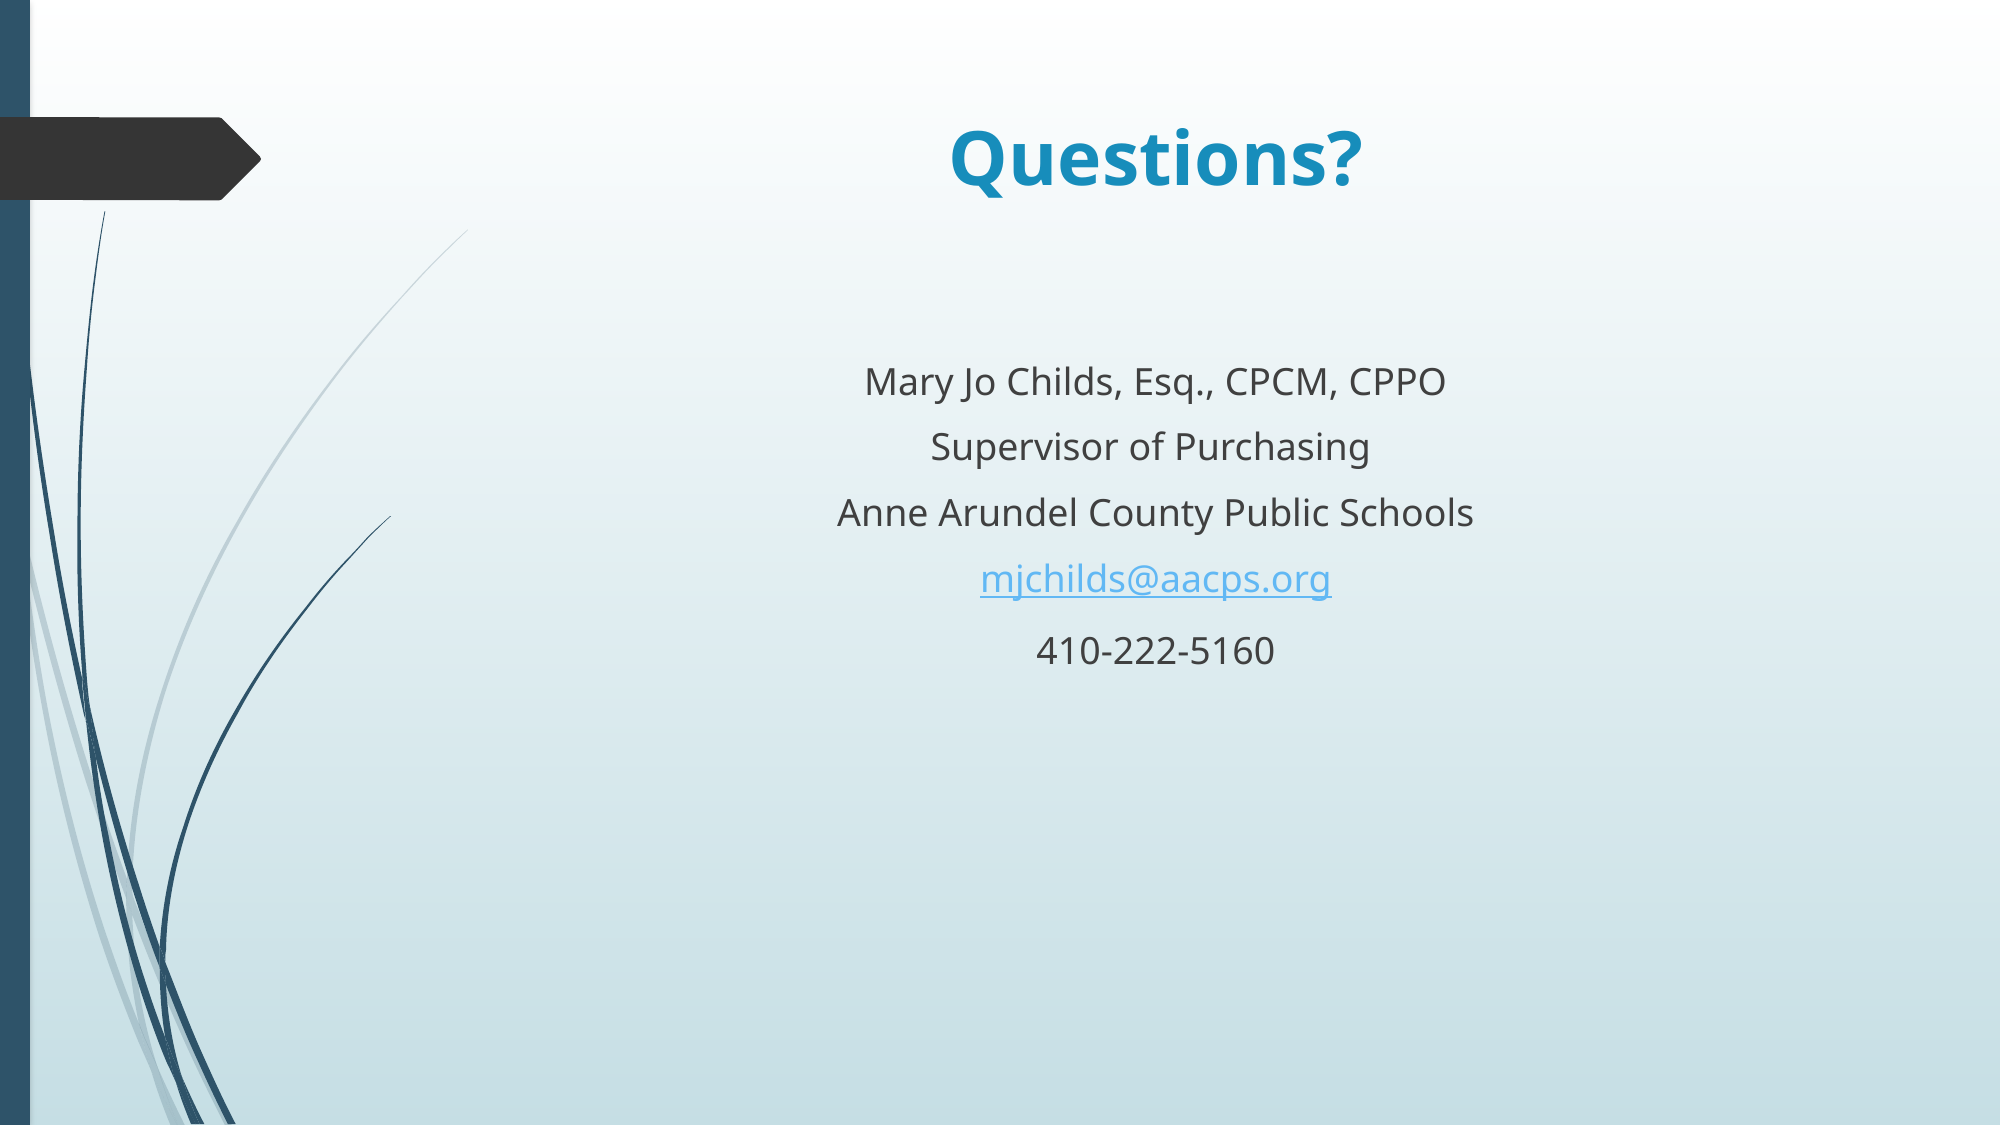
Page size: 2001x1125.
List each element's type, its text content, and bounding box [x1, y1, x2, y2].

title Questions? [425, 102, 1888, 313]
list Mary Jo Childs, Esq., CPCM, CPPO Supervisor of Purchasing Anne Arundel County Public Schools mjchilds@aacps.org 410-222-5160 [424, 350, 1888, 970]
